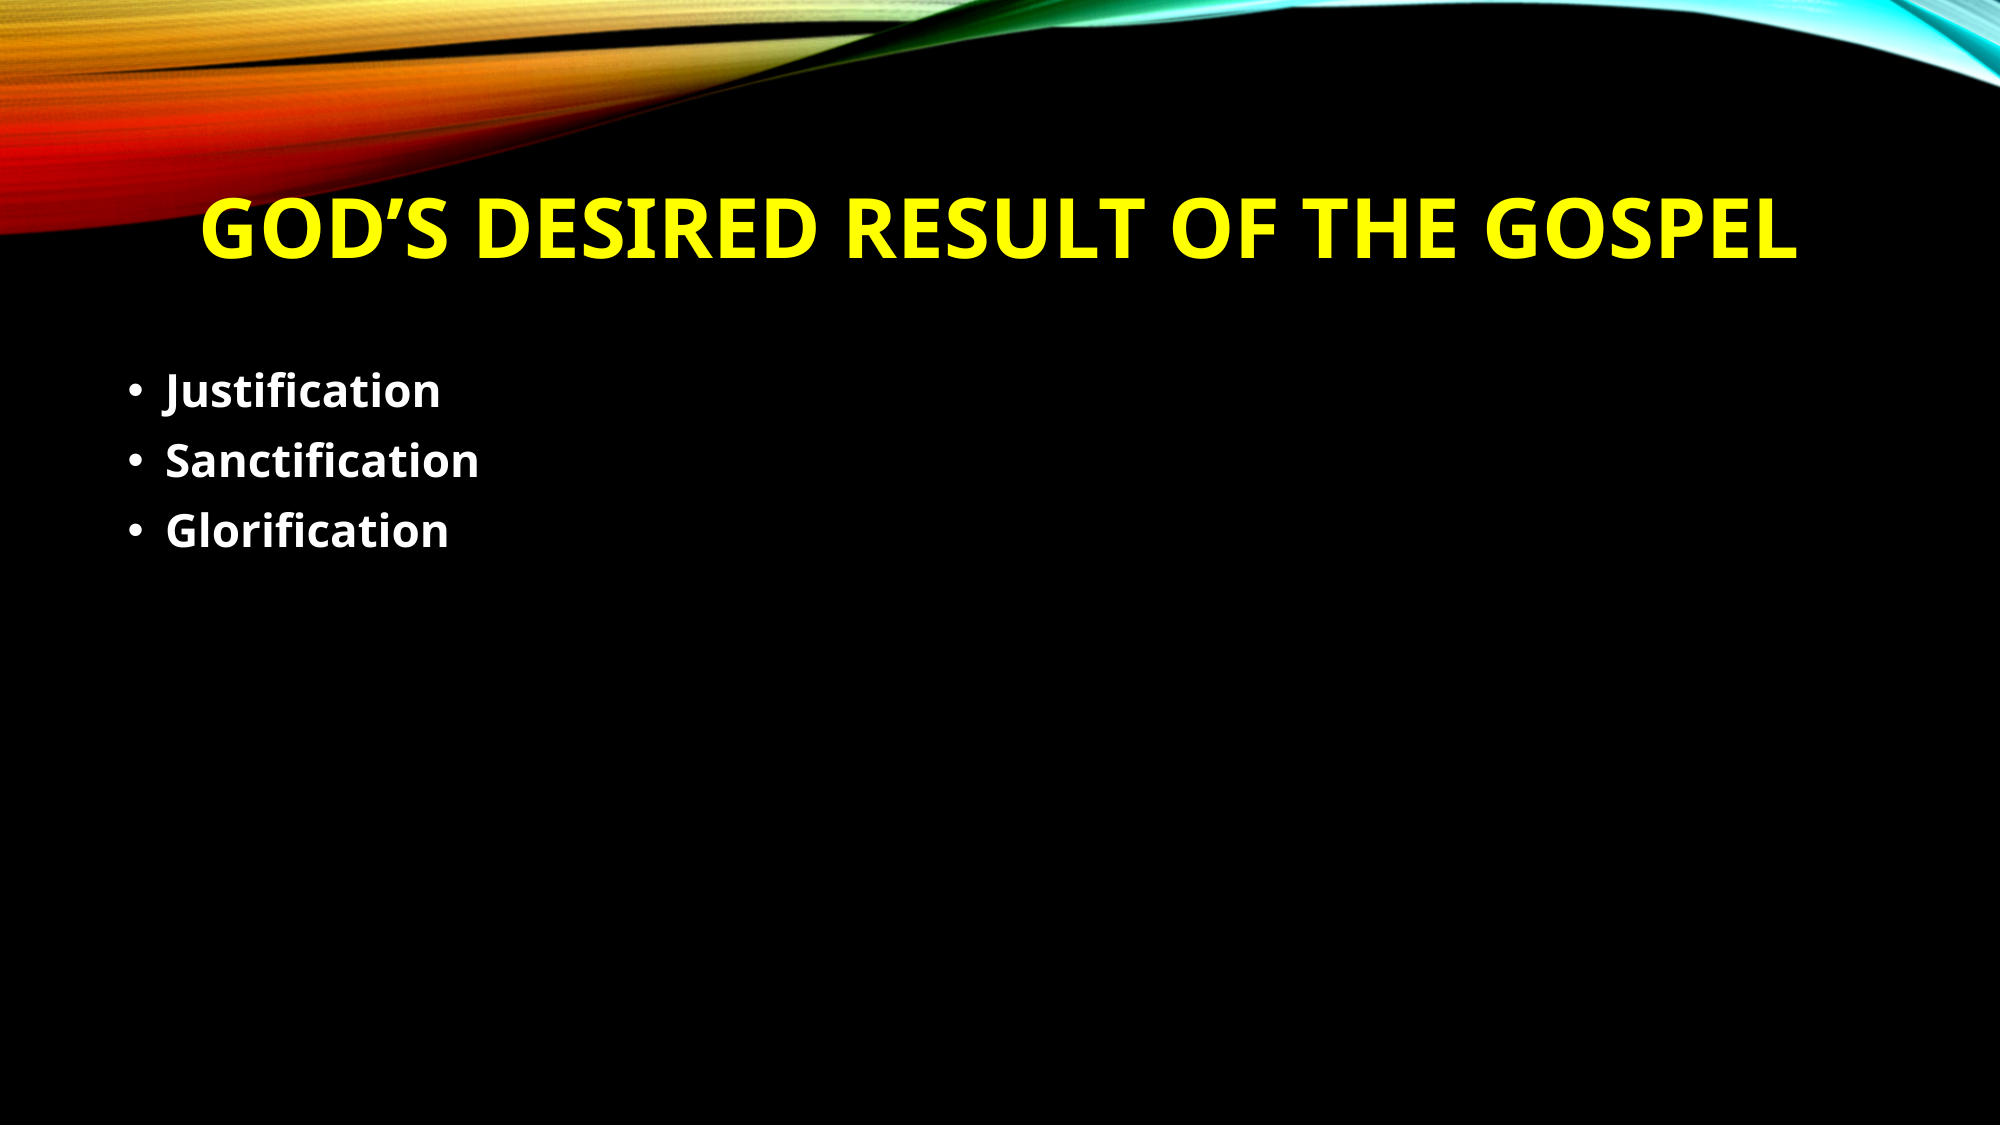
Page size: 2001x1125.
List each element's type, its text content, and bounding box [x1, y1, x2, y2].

title God’s desired result of the gospel [112, 125, 1888, 338]
list Justification Sanctification Glorification [112, 360, 1888, 1021]
picture [0, 0, 2000, 237]
